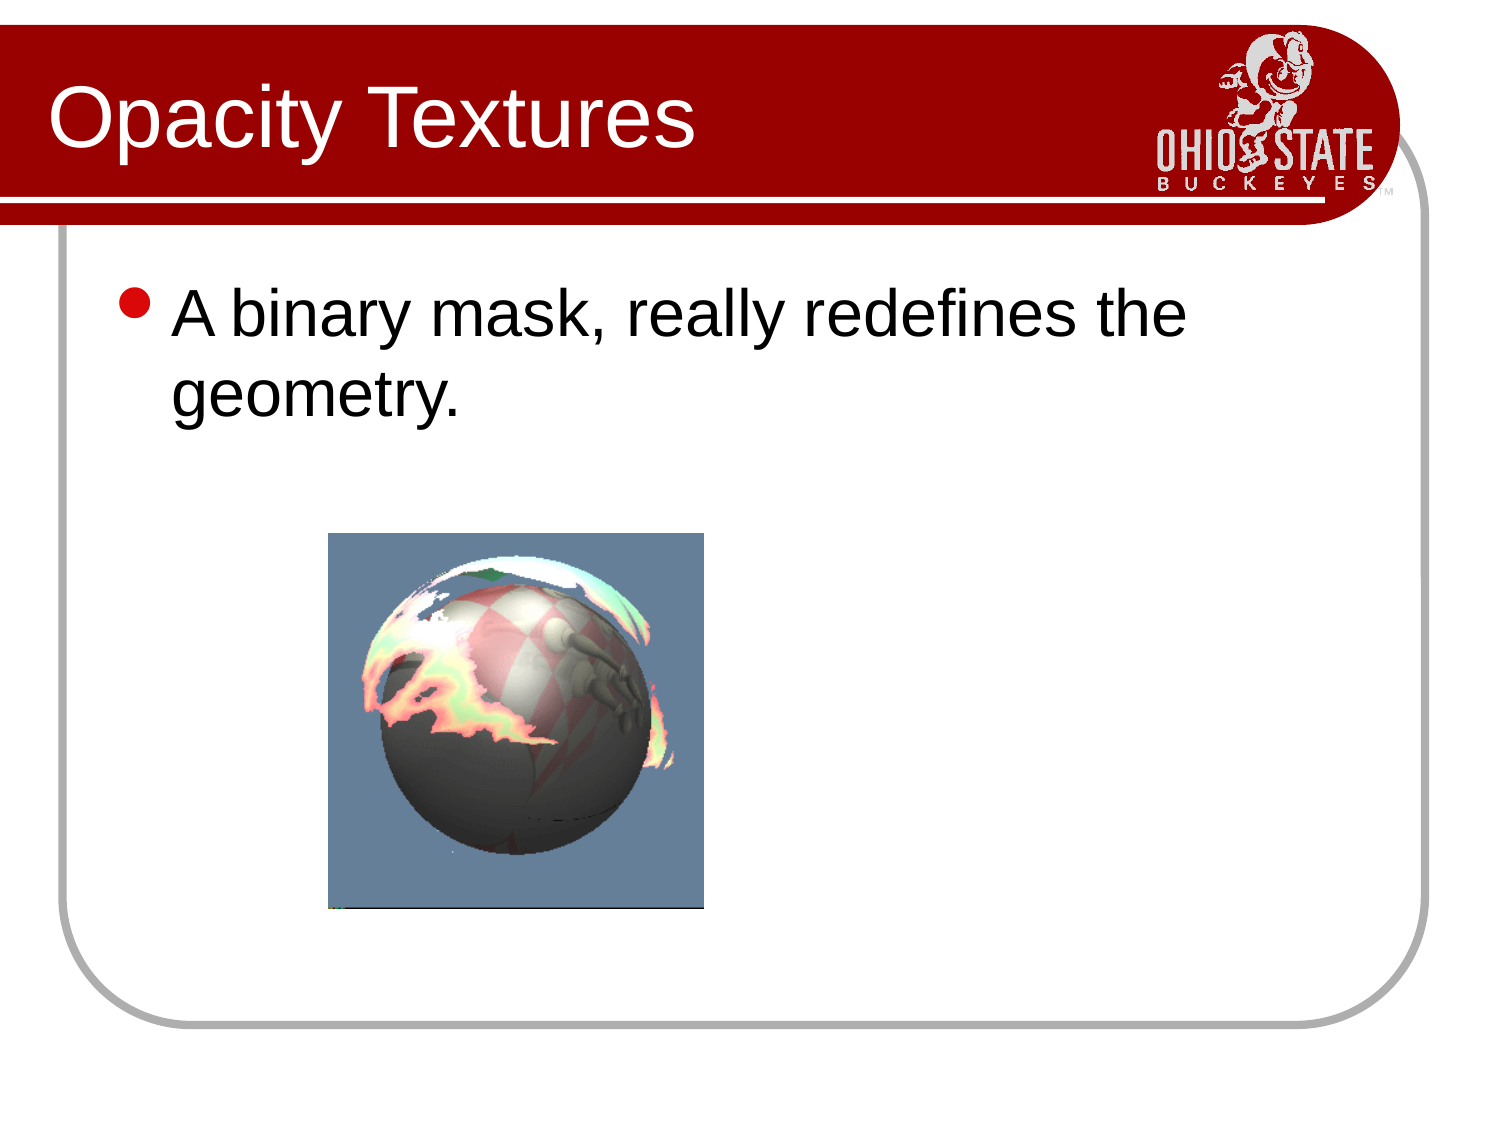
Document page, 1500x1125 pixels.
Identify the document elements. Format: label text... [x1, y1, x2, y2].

list A binary mask, really redefines the geometry. [99, 262, 1401, 988]
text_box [327, 533, 704, 909]
title Opacity Textures [31, 37, 1201, 188]
